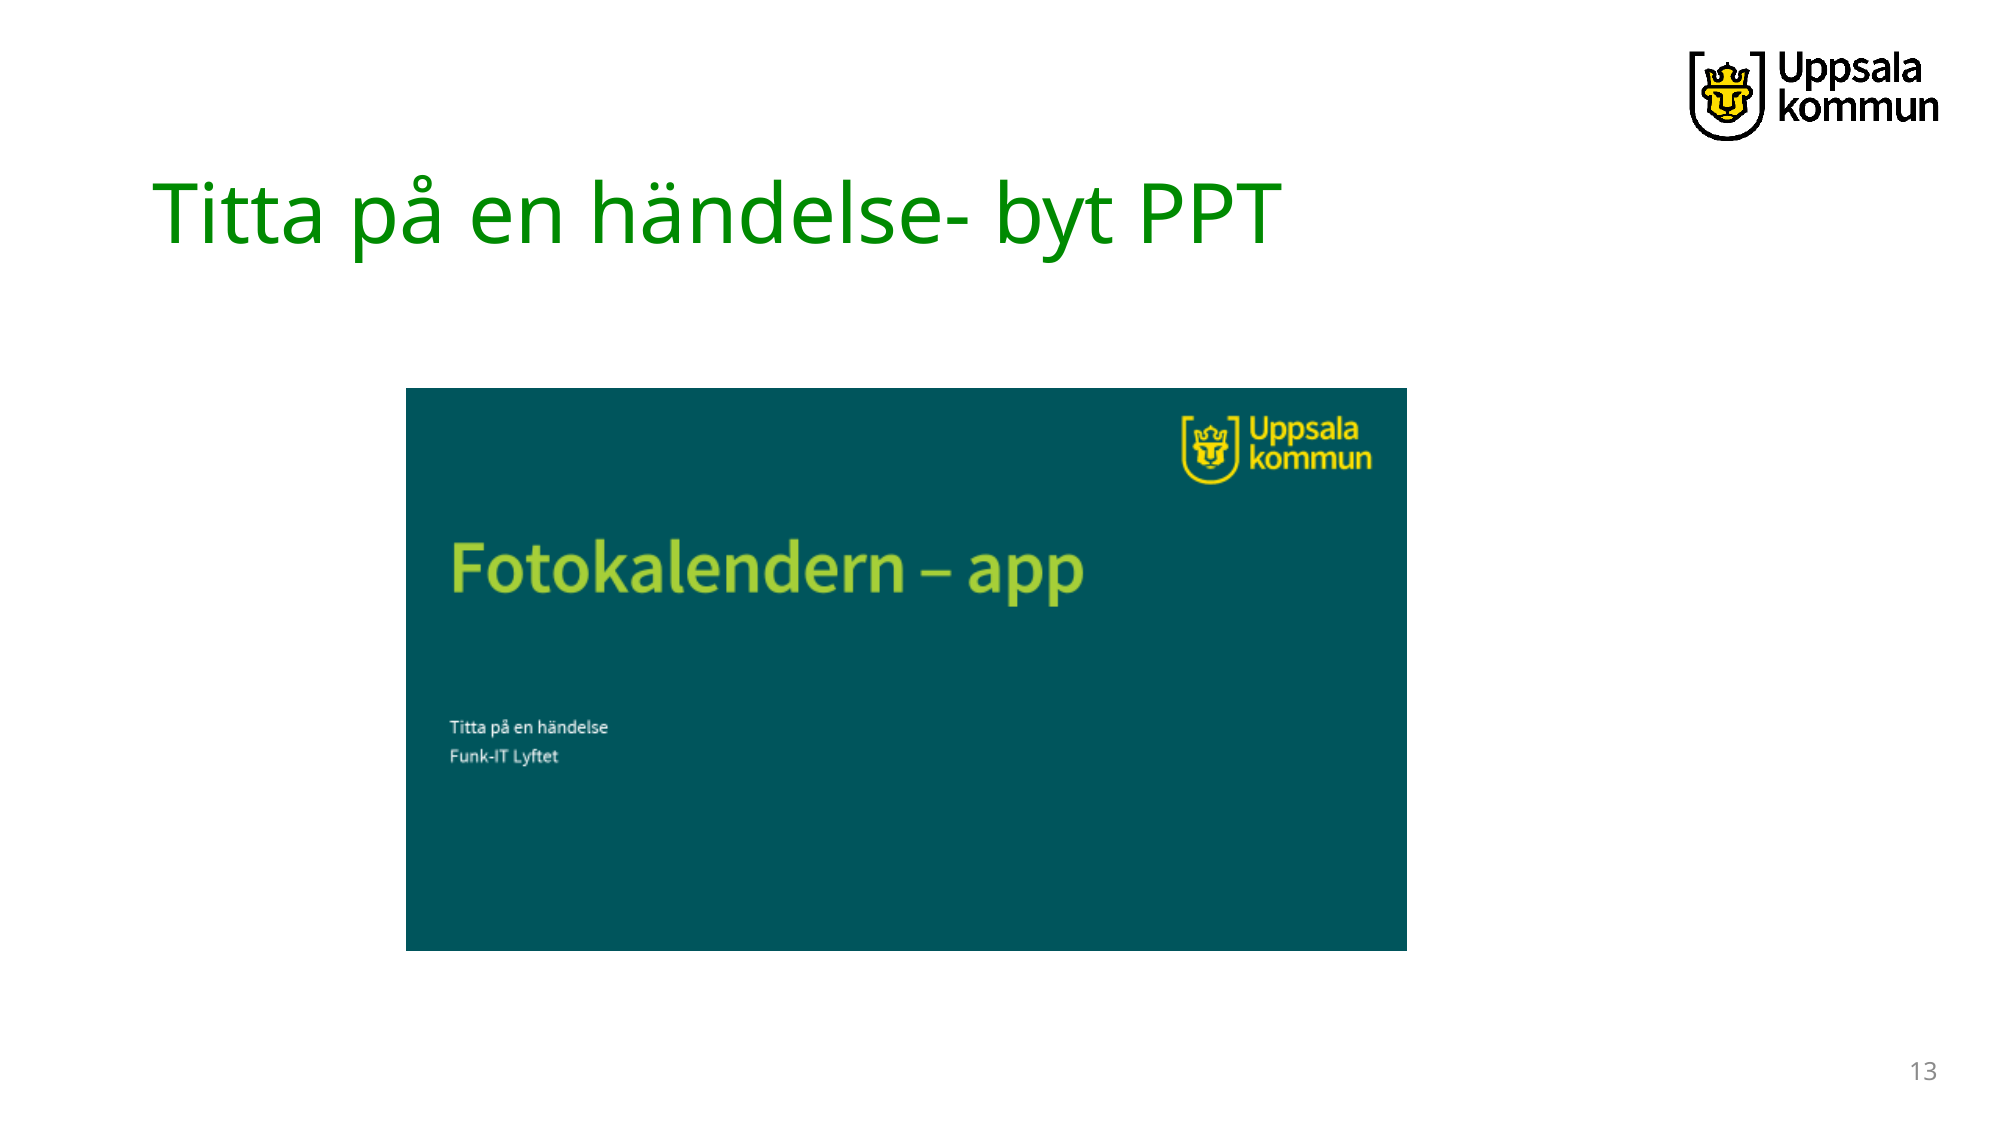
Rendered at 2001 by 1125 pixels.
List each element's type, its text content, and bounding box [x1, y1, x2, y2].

picture [1674, 36, 1953, 156]
title Titta på en händelse- byt PPT [137, 163, 1675, 370]
slide_number 13 [1502, 1042, 1953, 1103]
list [405, 387, 1407, 951]
